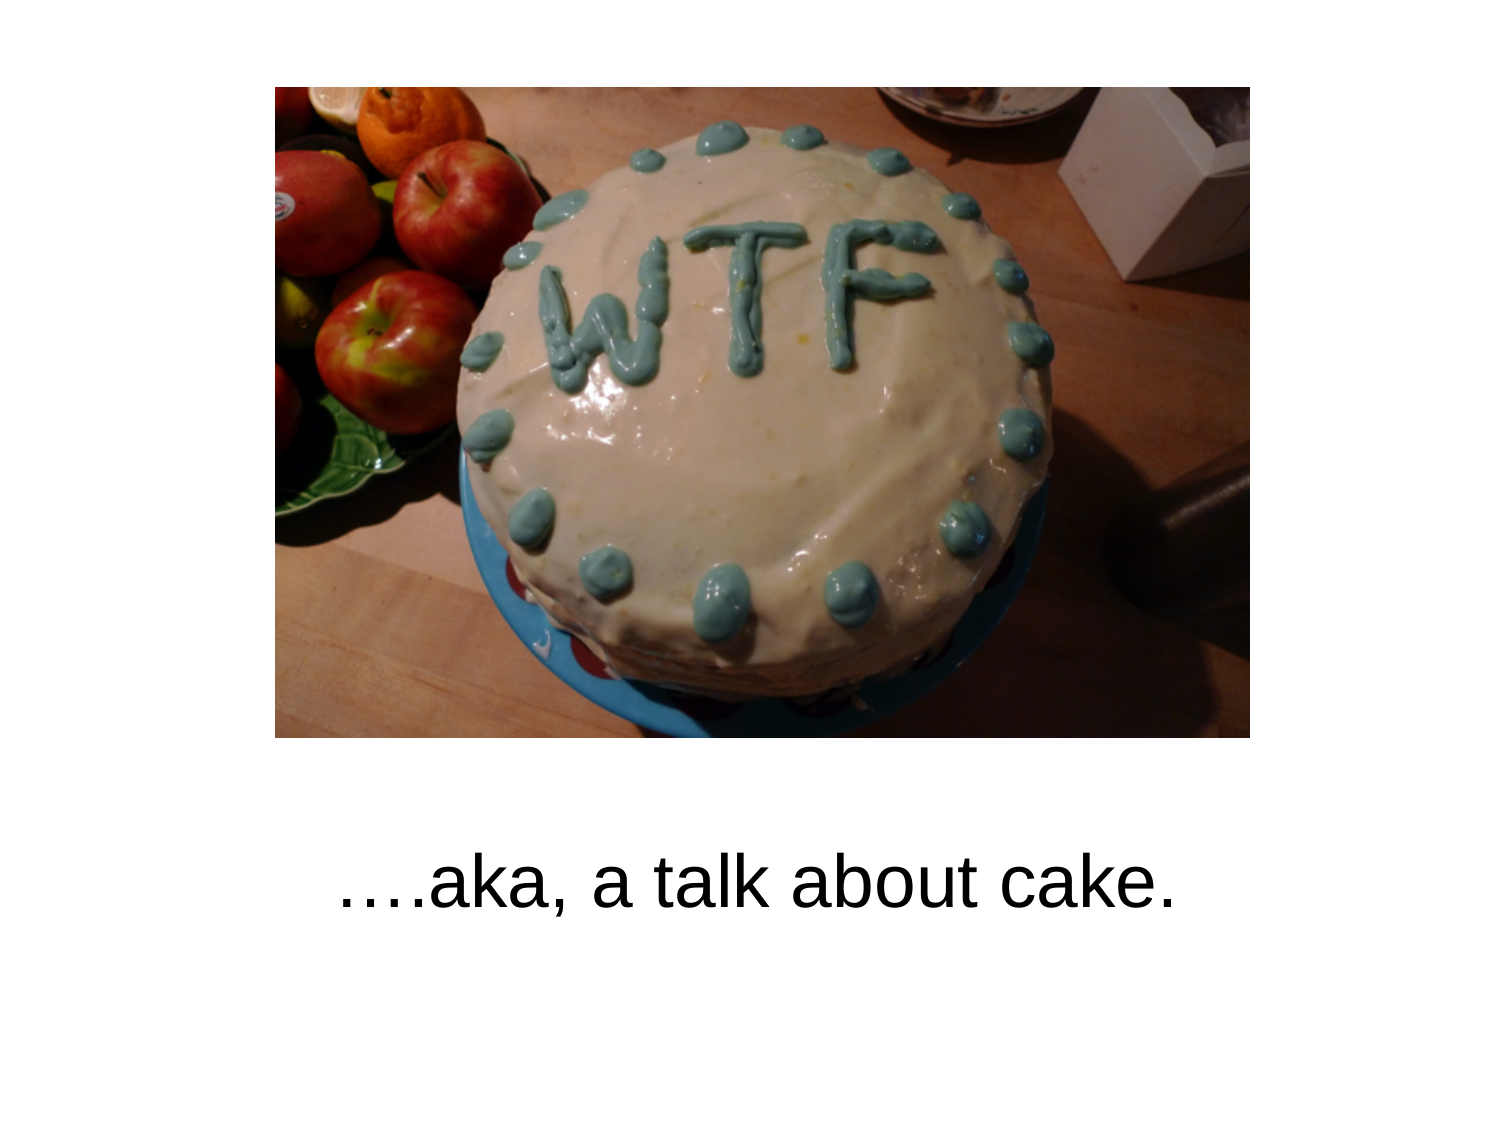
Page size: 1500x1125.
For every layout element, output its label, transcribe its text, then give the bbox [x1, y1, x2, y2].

text_box ….aka, a talk about cake. [124, 824, 1388, 930]
picture [274, 87, 1251, 738]
